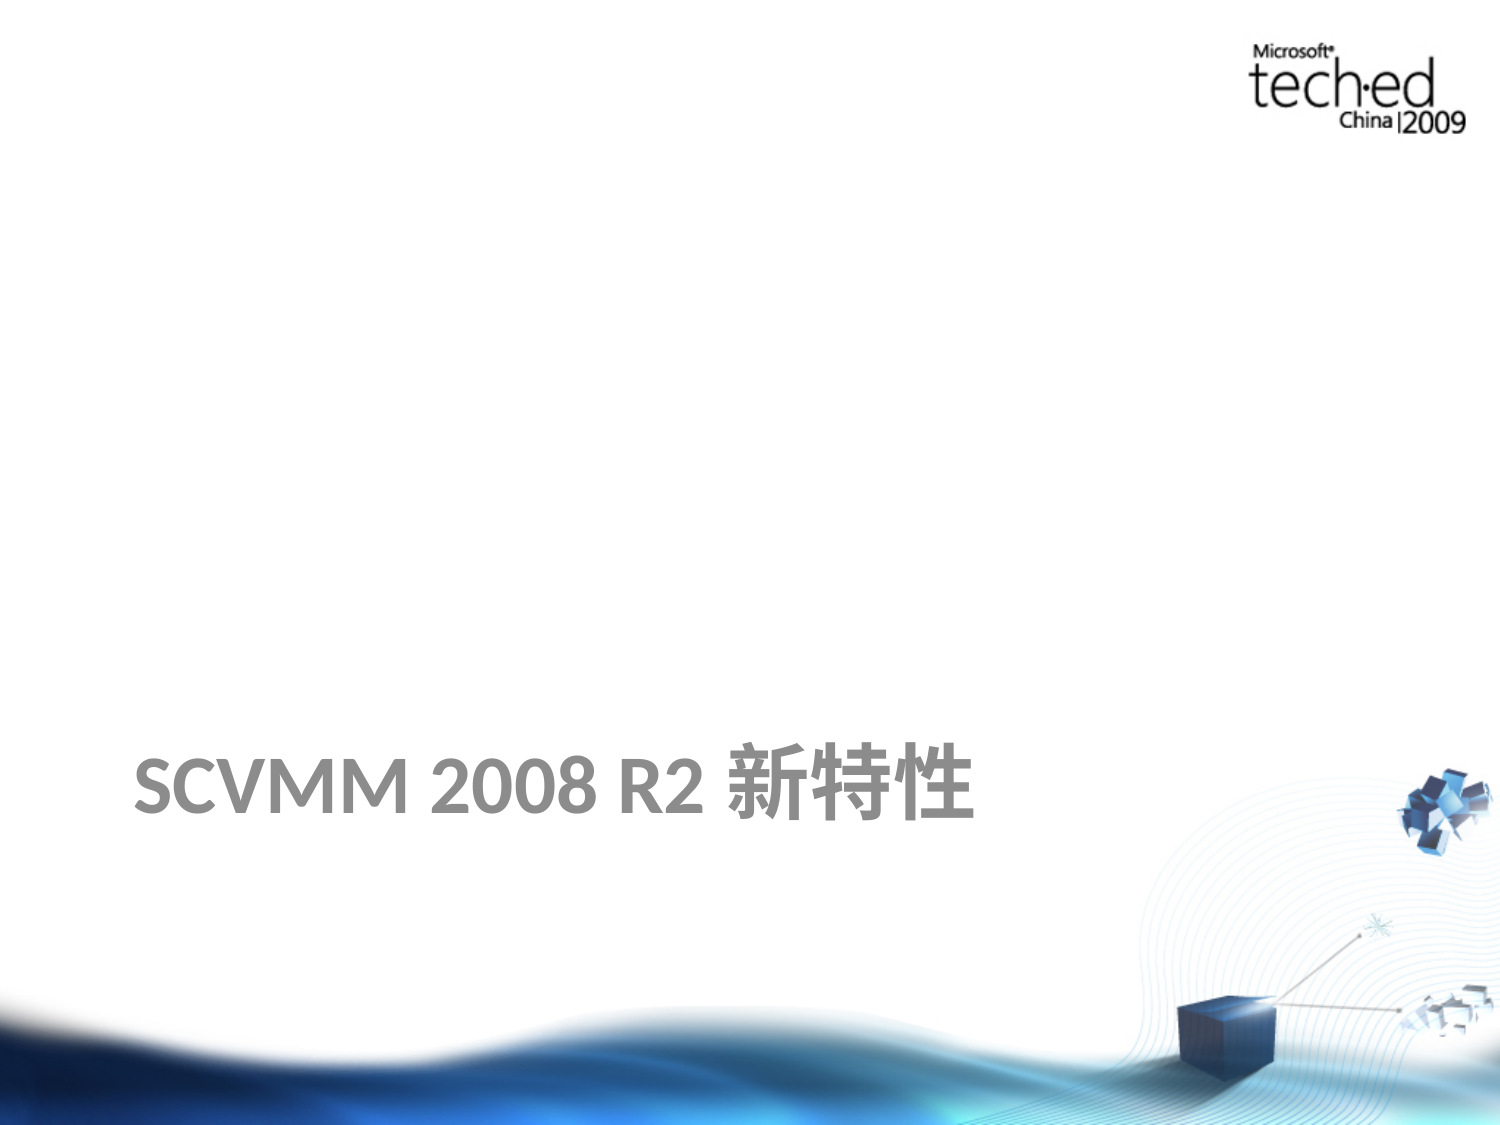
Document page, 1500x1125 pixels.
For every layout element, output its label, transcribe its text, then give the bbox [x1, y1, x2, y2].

picture [0, 0, 1500, 1125]
title SCVMM 2008 R2新特性 [118, 722, 1394, 947]
